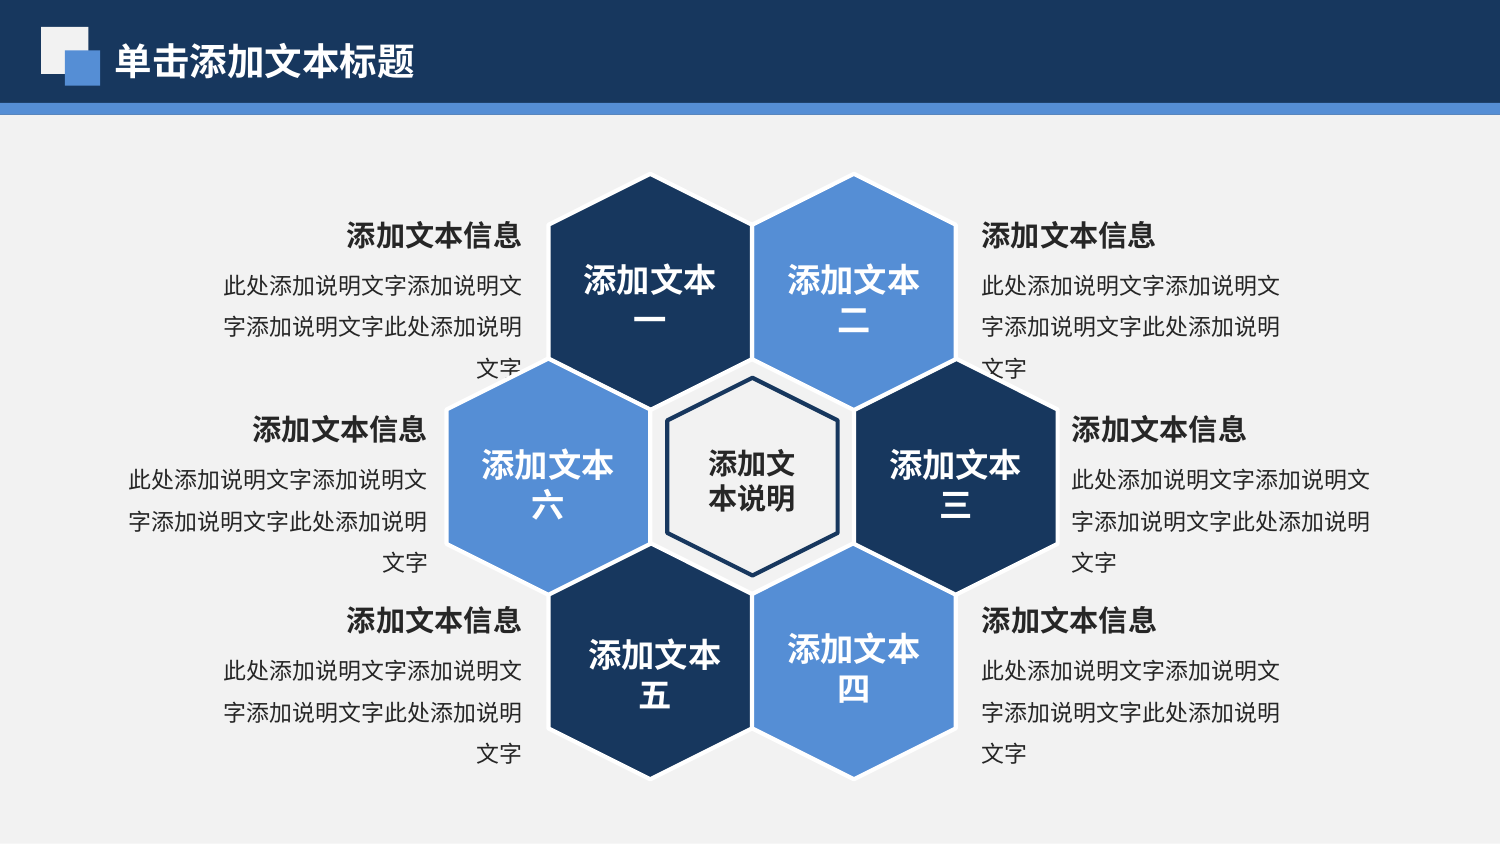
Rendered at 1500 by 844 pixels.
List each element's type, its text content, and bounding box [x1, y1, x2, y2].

text_box [0, 0, 1500, 101]
text_box [39, 25, 91, 76]
text_box 添加文本信息 此处添加说明文字添加说明文字添加说明文字此处添加说明文字 [91, 403, 441, 569]
text_box 添加文本信息 此处添加说明文字添加说明文字添加说明文字此处添加说明文字 [1063, 403, 1409, 569]
text_box 添加文本信息 此处添加说明文字添加说明文字添加说明文字此处添加说明文字 [966, 209, 1319, 375]
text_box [548, 173, 753, 411]
text_box [63, 48, 102, 88]
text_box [751, 542, 957, 780]
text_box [548, 542, 750, 780]
text_box 添加文本信息 此处添加说明文字添加说明文字添加说明文字此处添加说明文字 [967, 594, 1319, 760]
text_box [853, 358, 1058, 596]
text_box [753, 173, 957, 411]
text_box 添加文本信息 此处添加说明文字添加说明文字添加说明文字此处添加说明文字 [185, 209, 538, 375]
text_box 单击添加文本标题 [100, 30, 479, 91]
text_box 添加文本说明 [684, 437, 821, 523]
text_box [665, 418, 840, 541]
text_box 添加文本信息 此处添加说明文字添加说明文字添加说明文字此处添加说明文字 [186, 594, 538, 760]
text_box [0, 101, 1500, 117]
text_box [446, 358, 651, 596]
